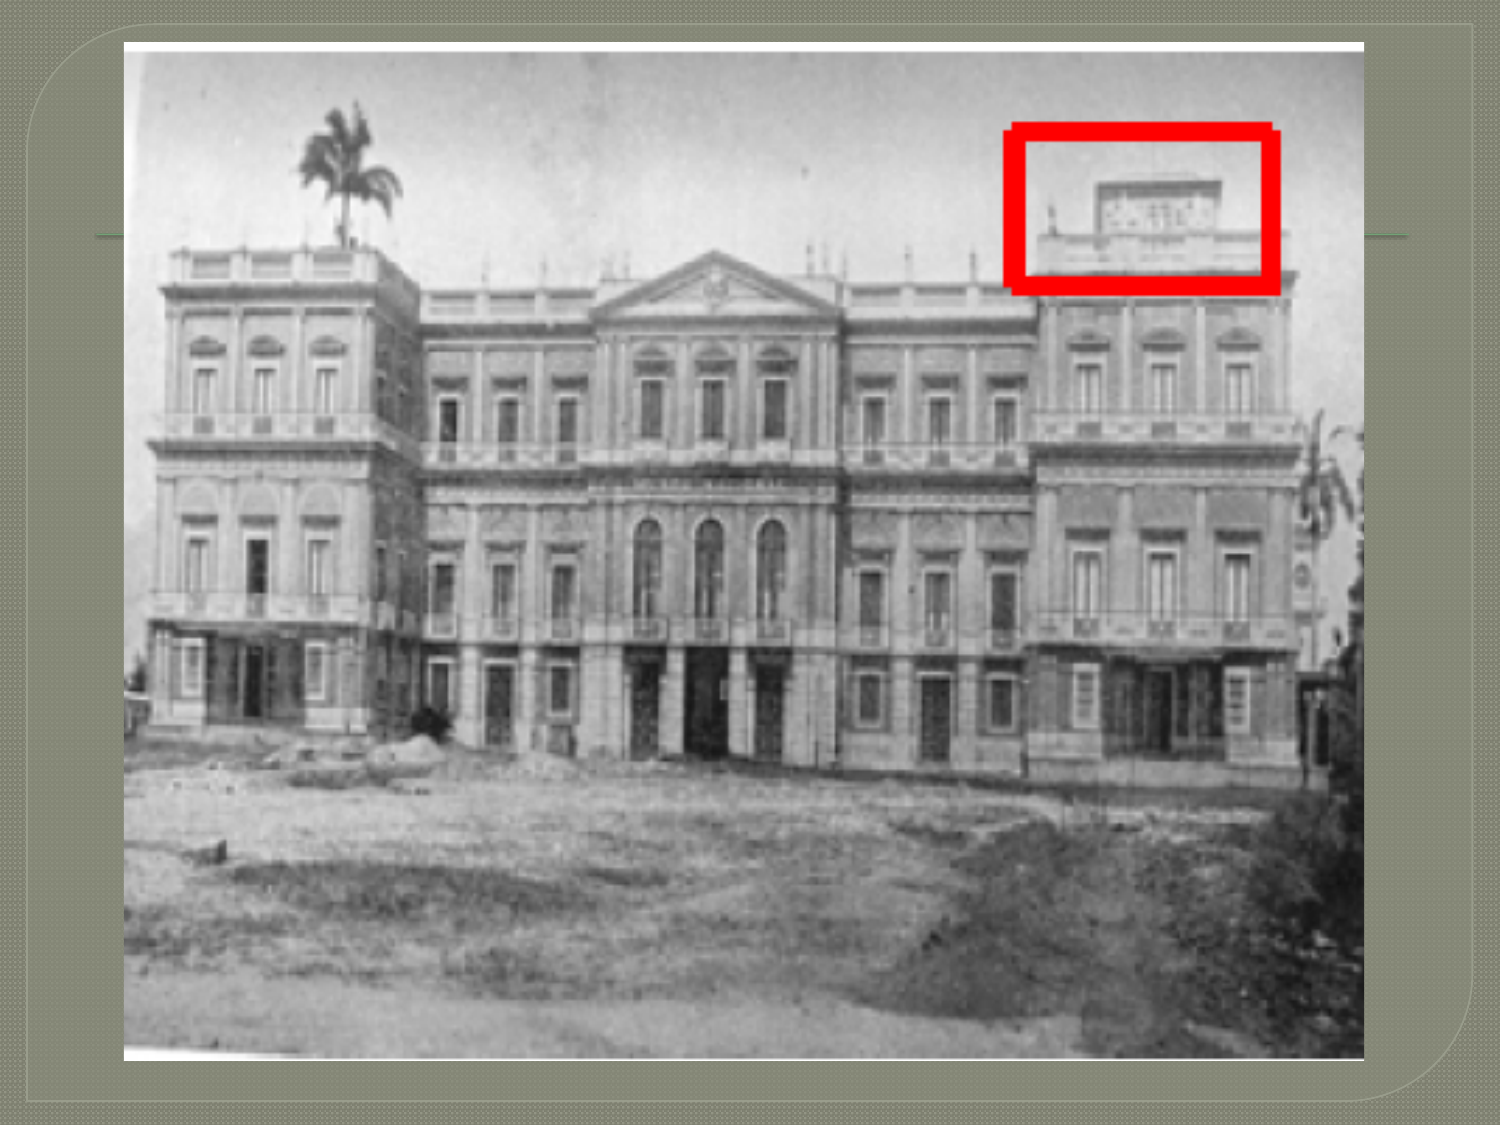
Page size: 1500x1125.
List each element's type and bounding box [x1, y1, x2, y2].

picture [123, 42, 1365, 1061]
